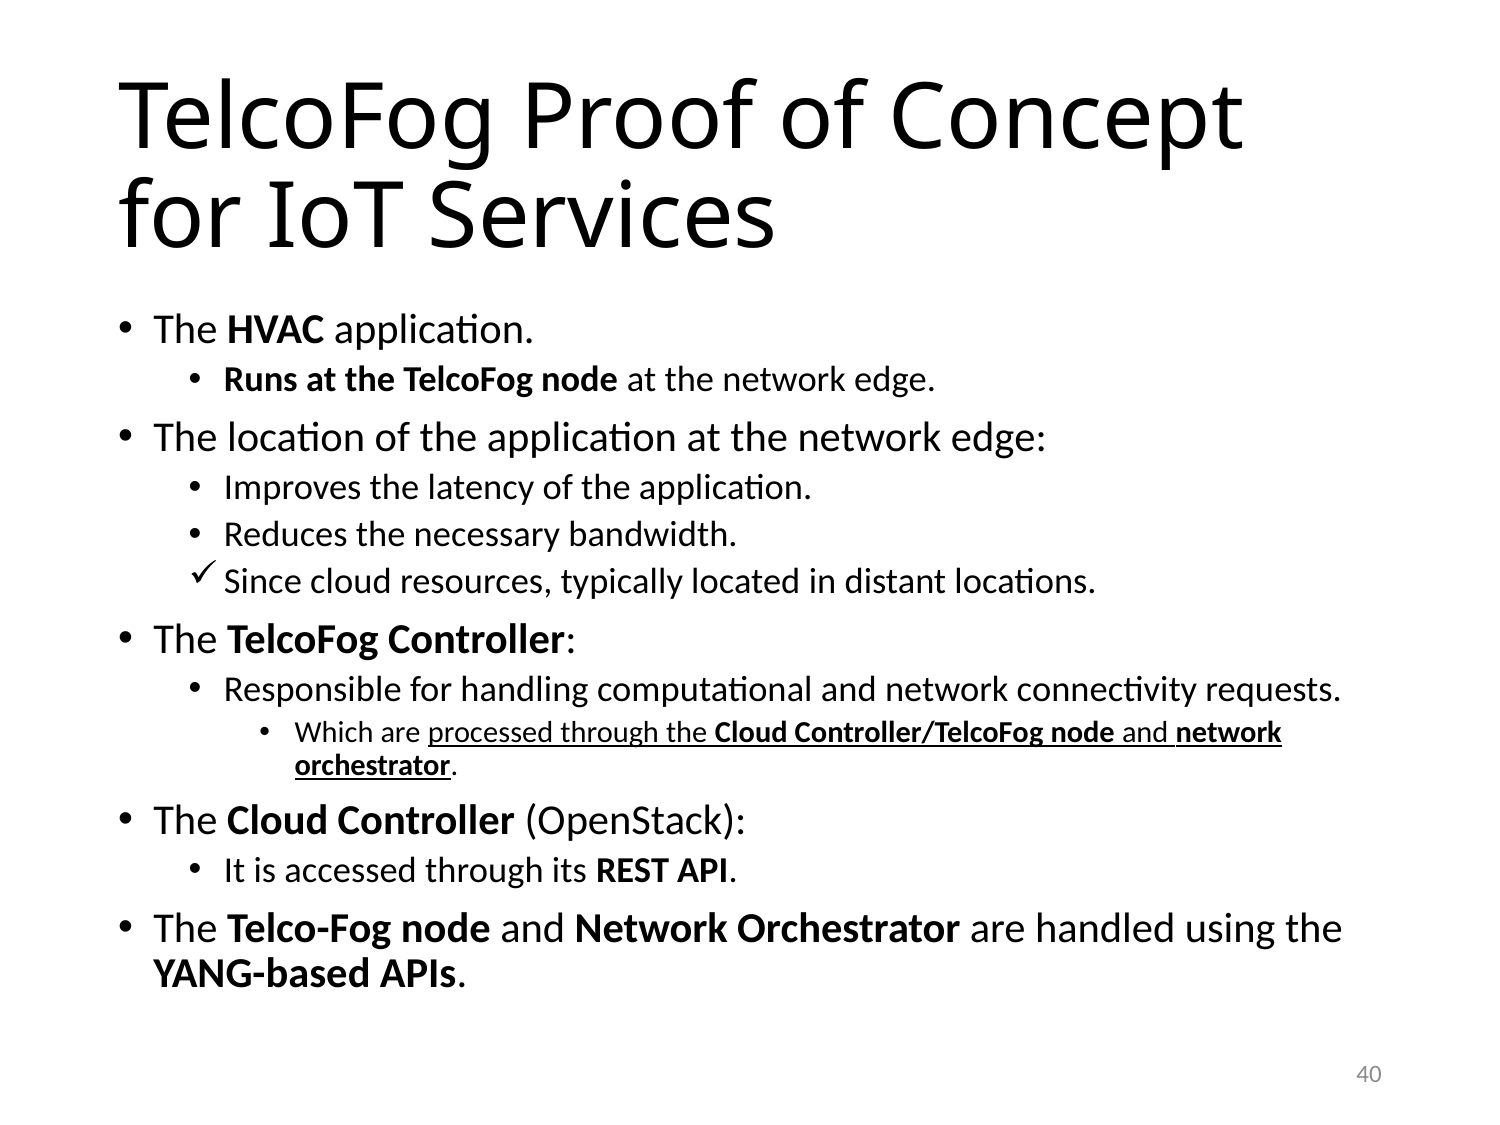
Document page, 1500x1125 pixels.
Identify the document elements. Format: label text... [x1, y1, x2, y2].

slide_number 40 [1059, 1042, 1397, 1103]
title TelcoFog Proof of Concept for IoT Services [103, 59, 1397, 278]
list The HVAC application. Runs at the TelcoFog node at the network edge. The location of the application at the network edge: Improves the latency of the application. Reduces the necessary bandwidth. Since cloud resources, typically located in distant locations. The TelcoFog Controller: Responsible for handling computational and network connectivity requests. Which are processed through the Cloud Controller/TelcoFog node and network orchestrator. The Cloud Controller (OpenStack): It is accessed through its REST API. The Telco-Fog node and Network Orchestrator are handled using the YANG-based APIs. [103, 299, 1397, 1014]
